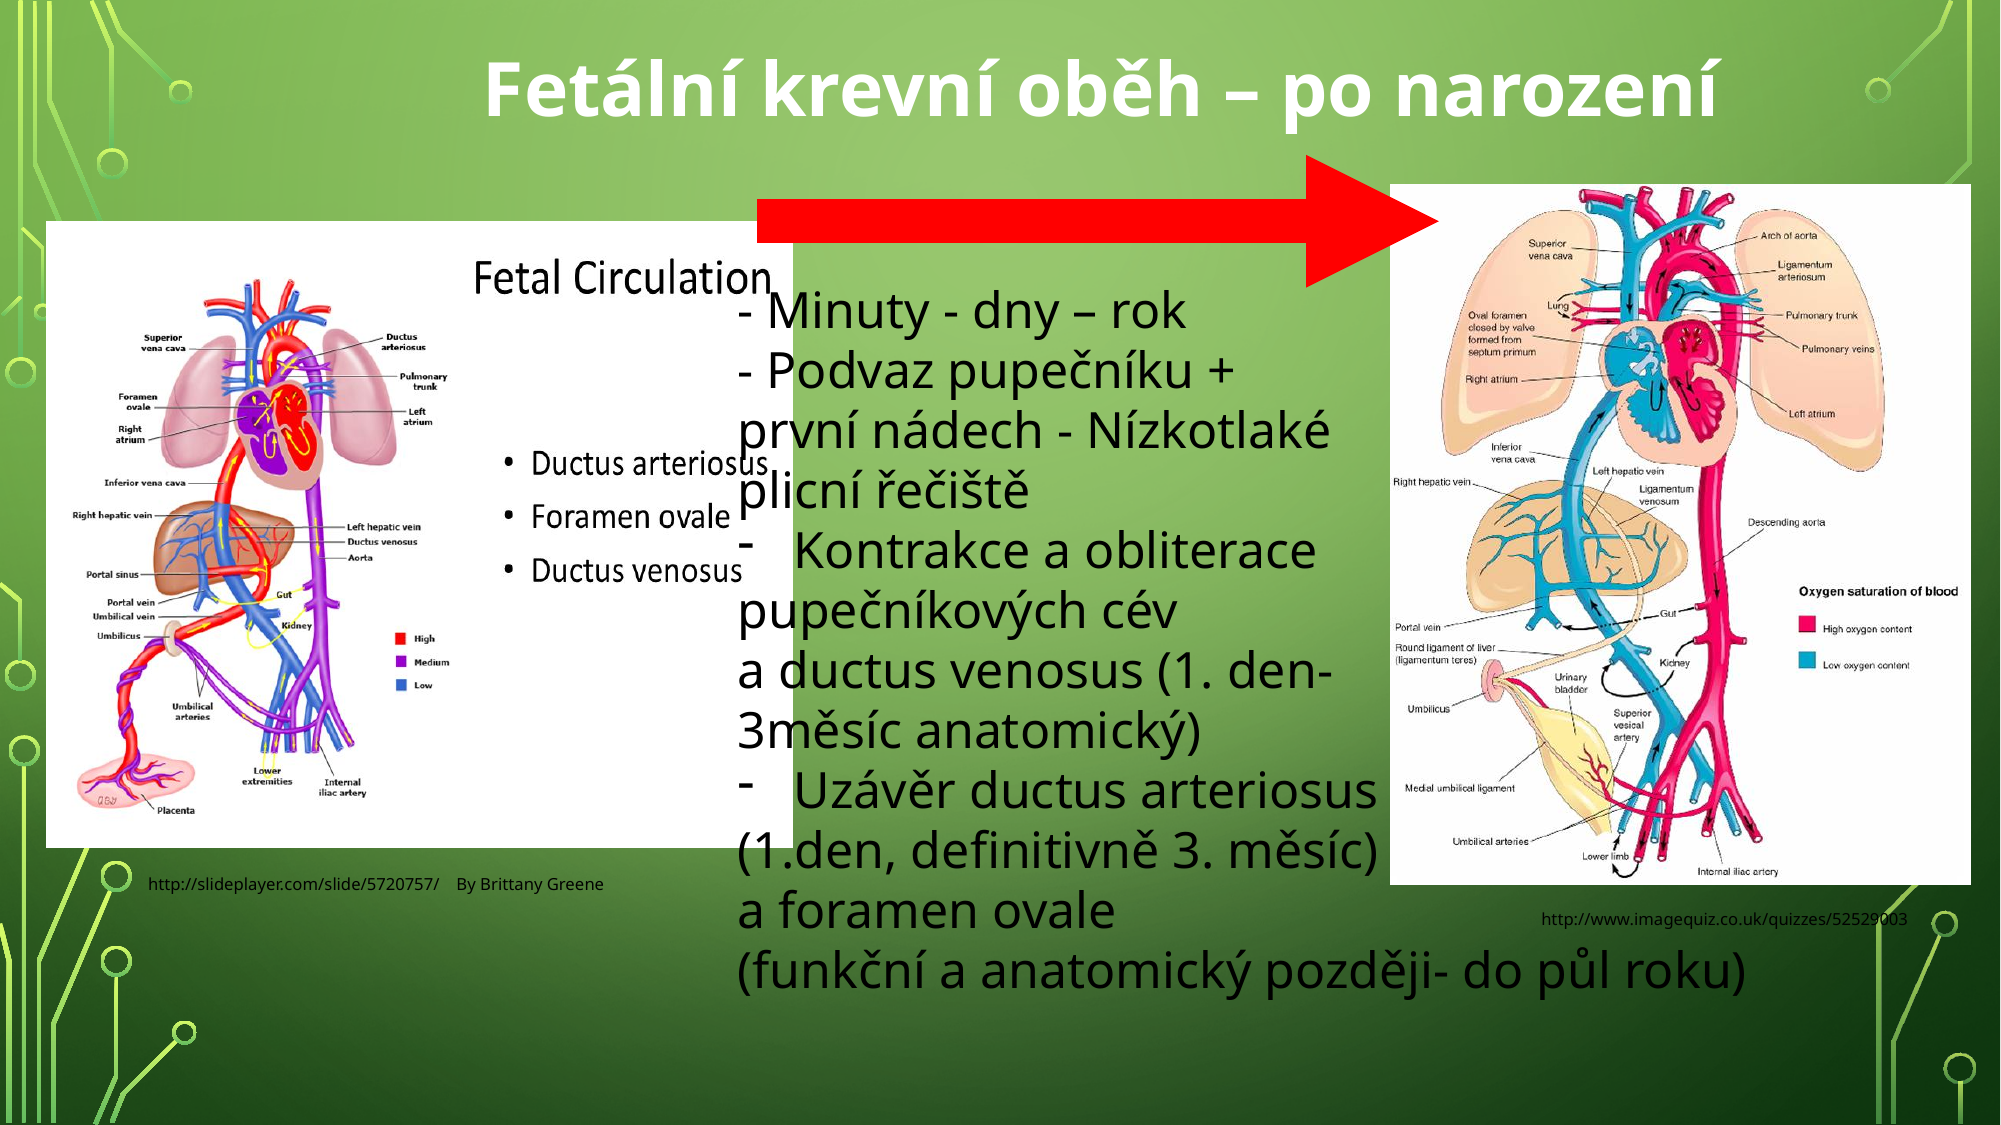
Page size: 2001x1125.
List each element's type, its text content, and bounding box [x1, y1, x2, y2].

text_box - Minuty - dny – rok - Podvaz pupečníku + první nádech - Nízkotlaké plicní řečiště Kontrakce a obliterace pupečníkových cév a ductus venosus (1. den- 3měsíc anatomický) Uzávěr ductus arteriosus (1.den, definitivně 3. měsíc) a foramen ovale (funkční a anatomický později- do půl roku) [723, 271, 1763, 1111]
picture [1390, 183, 1971, 885]
picture [46, 221, 793, 848]
text_box http://slideplayer.com/slide/5720757/ By Brittany Greene [133, 866, 723, 902]
text_box http://www.imagequiz.co.uk/quizzes/52529003 [1763, 901, 1924, 937]
text_box Fetální krevní oběh – po narození [468, 34, 1736, 140]
